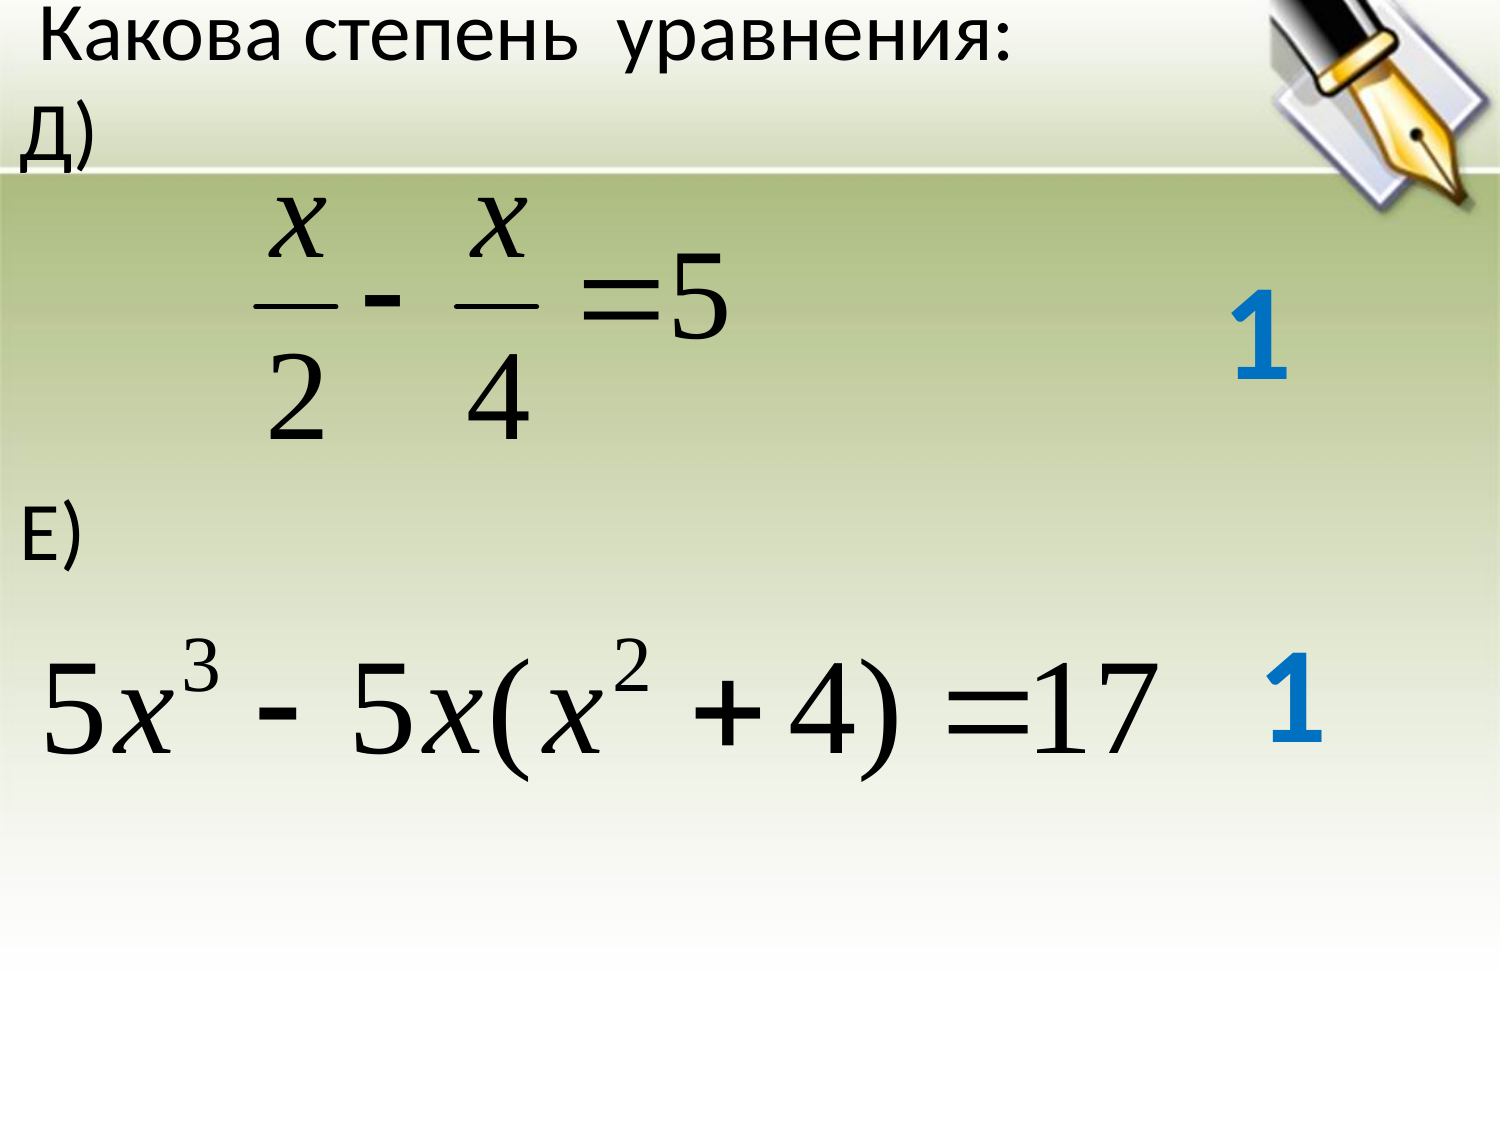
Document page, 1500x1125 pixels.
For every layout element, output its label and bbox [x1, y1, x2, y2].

picture [0, 0, 1500, 1125]
text_box [234, 134, 751, 469]
text_box [23, 604, 1184, 811]
